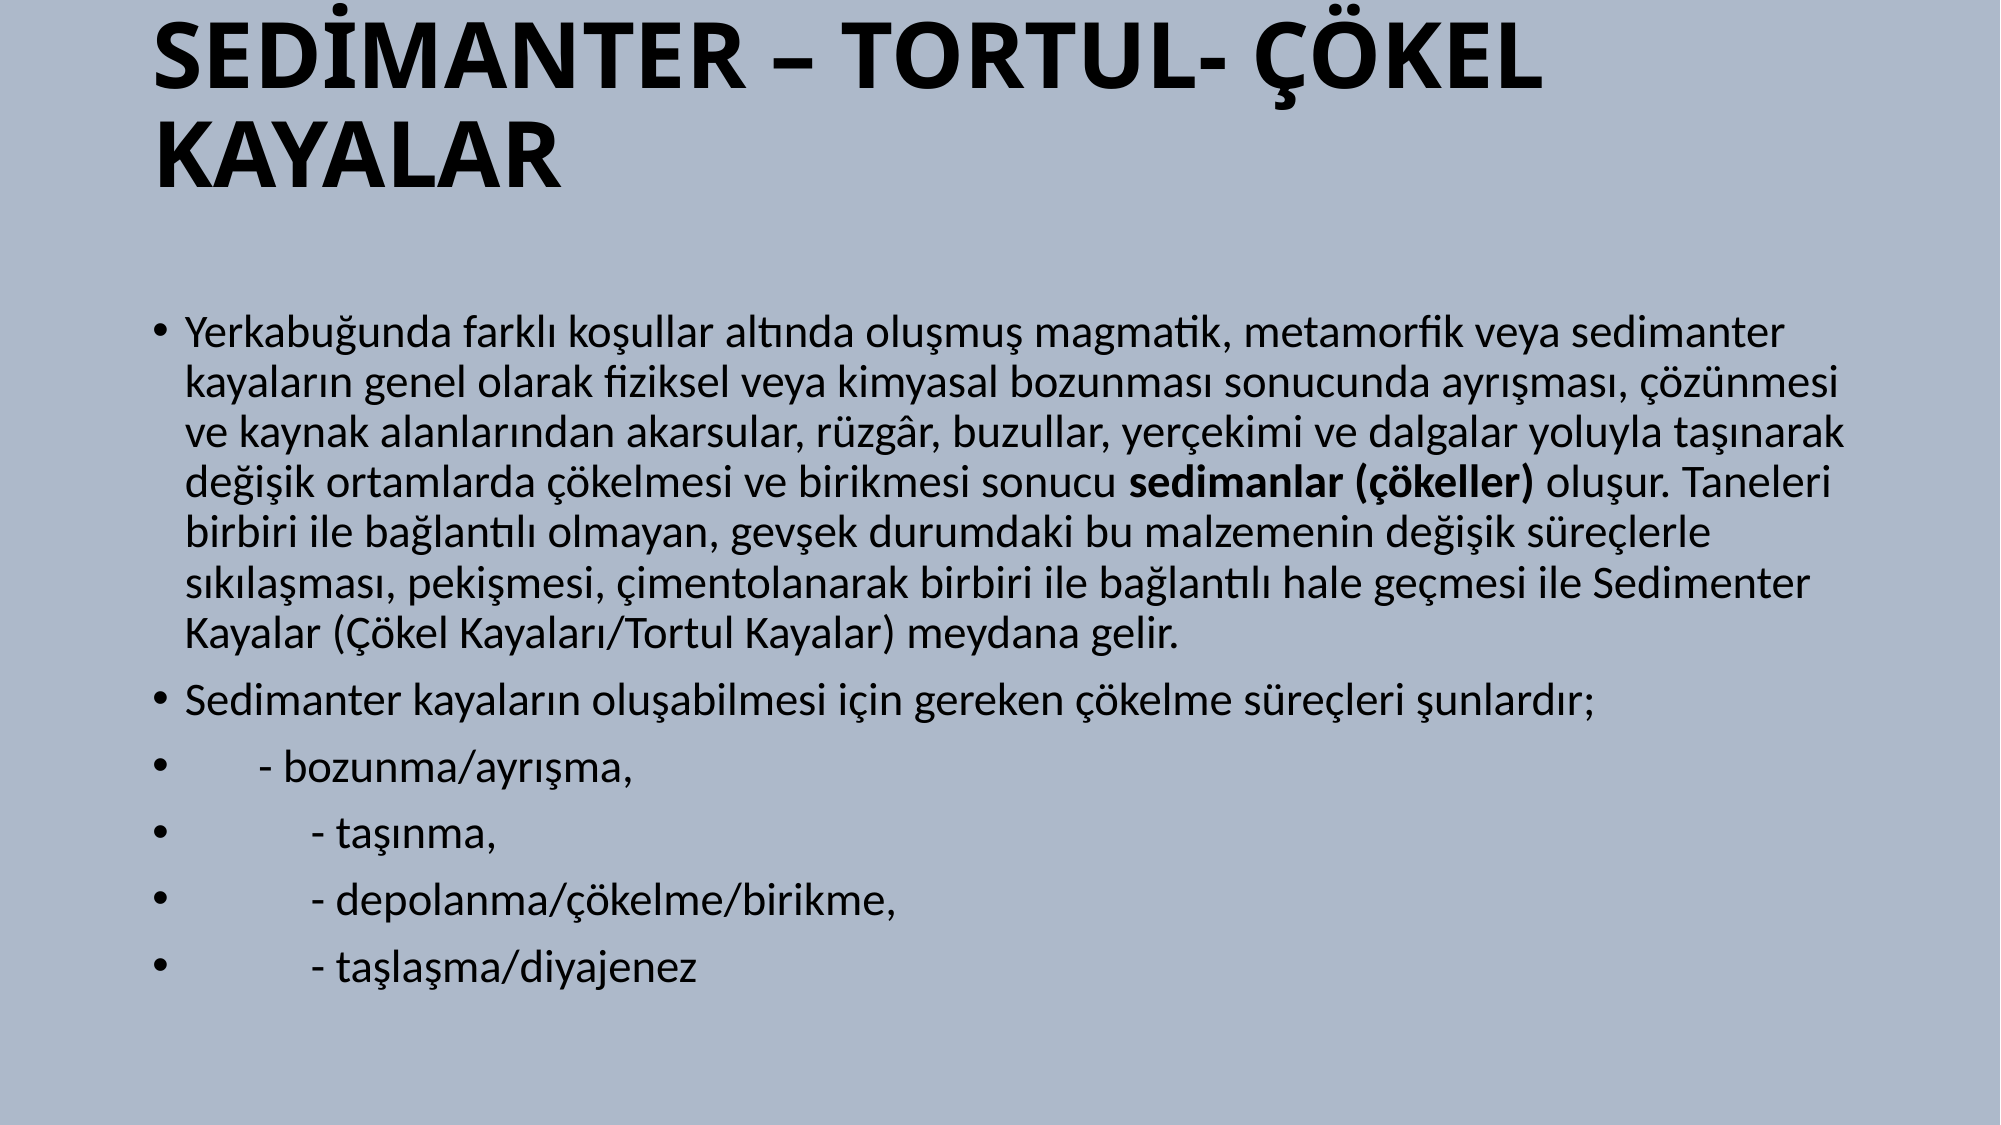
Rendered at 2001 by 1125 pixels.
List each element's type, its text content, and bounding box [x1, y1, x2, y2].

list Yerkabuğunda farklı koşullar altında oluşmuş magmatik, metamorfik veya sedimanter kayaların genel olarak fiziksel veya kimyasal bozunması sonucunda ayrışması, çözünmesi ve kaynak alanlarından akarsular, rüzgâr, buzullar, yerçekimi ve dalgalar yoluyla taşınarak değişik ortamlarda çökelmesi ve birikmesi sonucu sedimanlar (çökeller) oluşur. Taneleri birbiri ile bağlantılı olmayan, gevşek durumdaki bu malzemenin değişik süreçlerle sıkılaşması, pekişmesi, çimentolanarak birbiri ile bağlantılı hale geçmesi ile Sedimenter Kayalar (Çökel Kayaları/Tortul Kayalar) meydana gelir. Sedimanter kayaların oluşabilmesi için gereken çökelme süreçleri şunlardır; - bozunma/ayrışma, - taşınma, - depolanma/çökelme/birikme, - taşlaşma/diyajenez [137, 299, 1863, 1014]
title SEDİMANTER – TORTUL- ÇÖKEL KAYALAR [137, 0, 1863, 218]
